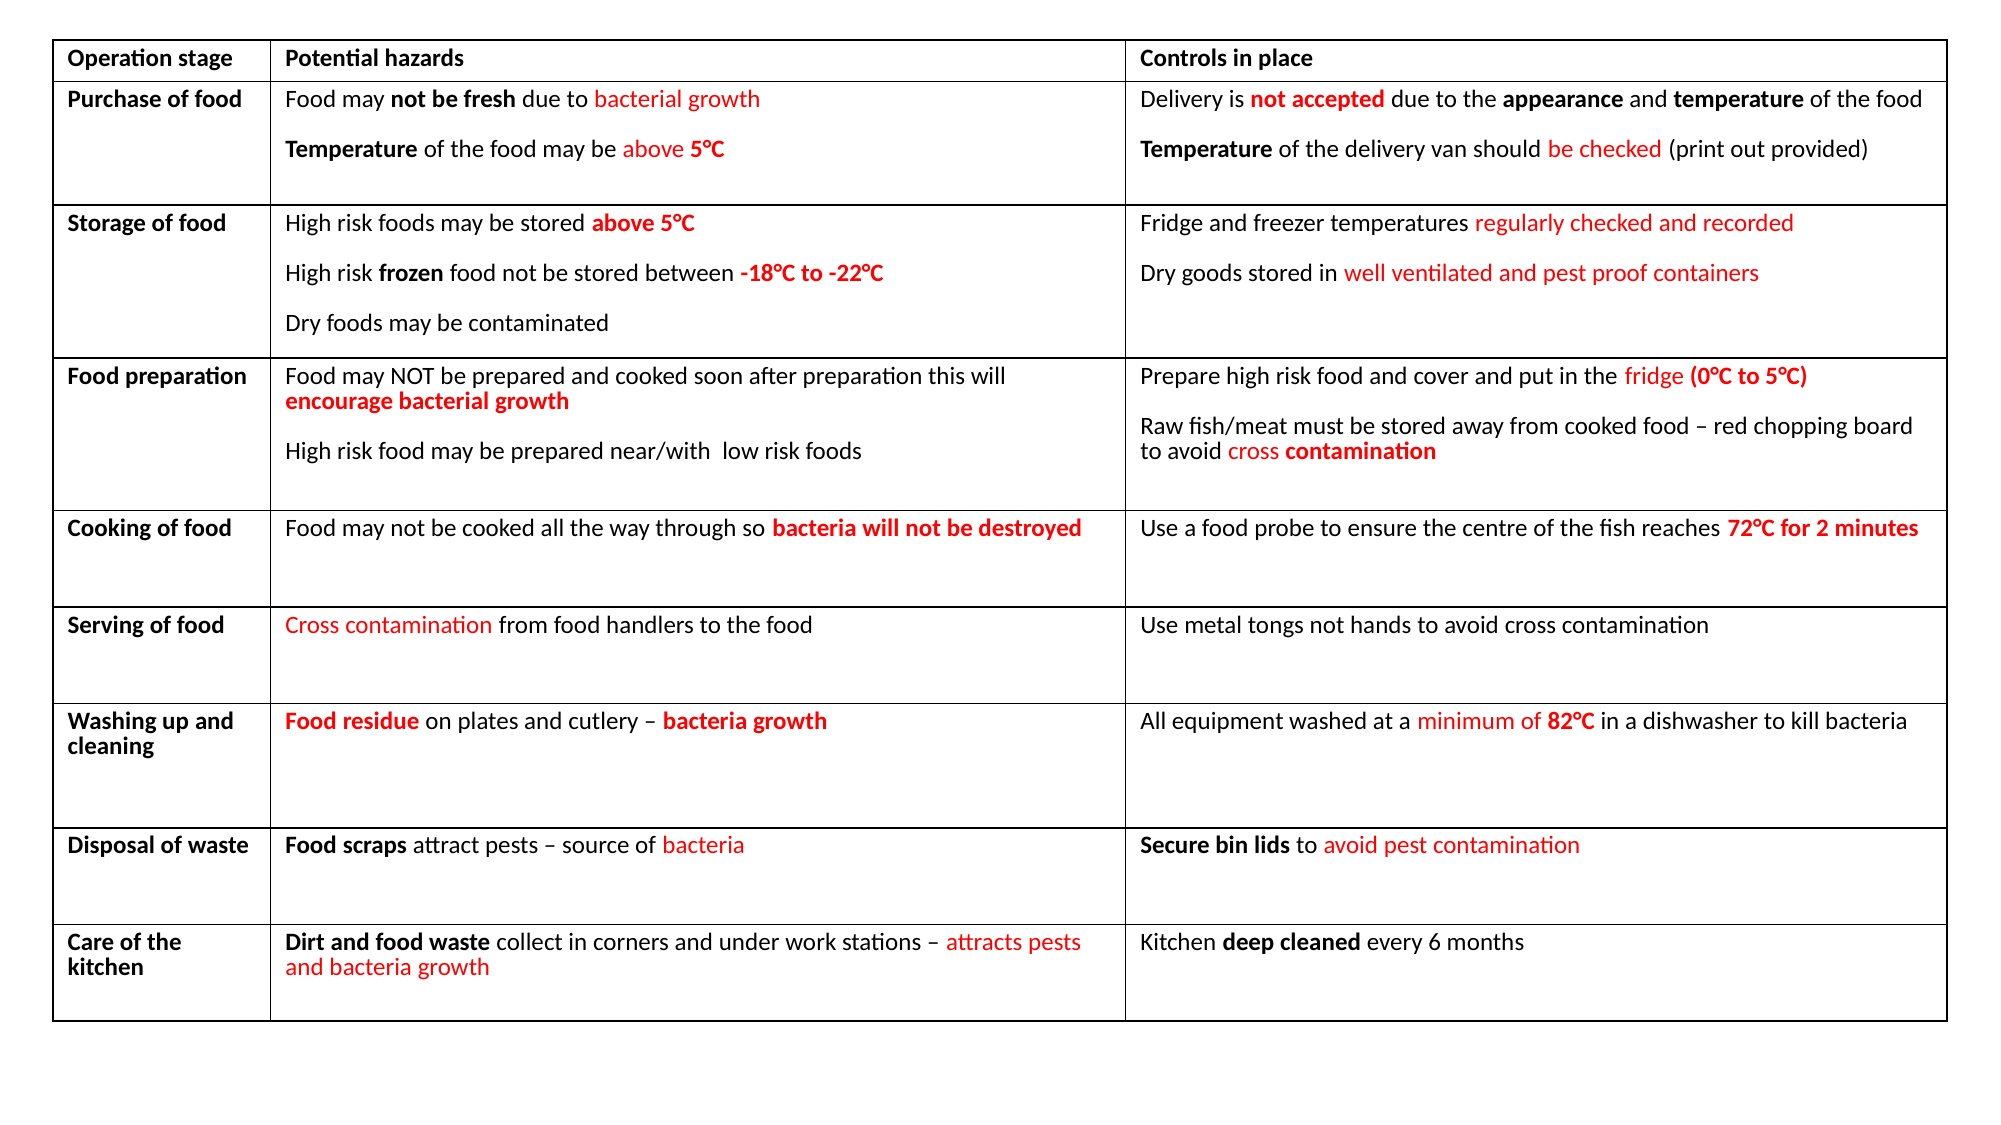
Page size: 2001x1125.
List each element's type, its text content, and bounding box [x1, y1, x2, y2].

table_cell Food may not be cooked all the way through so bacteria will not be destroyed [271, 511, 1125, 606]
table_cell Prepare high risk food and cover and put in the fridge (0°C to 5°C) Raw fish/meat must be stored away from cooked food – red chopping board to avoid cross contamination [1126, 359, 1946, 510]
table_cell Food residue on plates and cutlery – bacteria growth [271, 704, 1125, 827]
table_cell Delivery is not accepted due to the appearance and temperature of the food Temperature of the delivery van should be checked (print out provided) [1126, 82, 1946, 204]
table_cell Cooking of food [54, 511, 270, 606]
table_cell Food scraps attract pests – source of bacteria [271, 829, 1125, 924]
table_cell Purchase of food [54, 82, 270, 204]
table_cell Cross contamination from food handlers to the food [271, 608, 1125, 703]
table_cell Serving of food [54, 608, 270, 703]
table_cell Use metal tongs not hands to avoid cross contamination [1126, 608, 1946, 703]
table_cell Care of the kitchen [54, 925, 270, 1020]
table_cell Fridge and freezer temperatures regularly checked and recorded Dry goods stored in well ventilated and pest proof containers [1126, 206, 1946, 357]
table_cell Washing up and cleaning [54, 704, 270, 827]
table_cell Use a food probe to ensure the centre of the fish reaches 72°C for 2 minutes [1126, 511, 1946, 606]
table_cell Disposal of waste [54, 829, 270, 924]
table_header Potential hazards [271, 41, 1125, 81]
table_header Operation stage [54, 41, 270, 81]
table_cell Storage of food [54, 206, 270, 357]
table_cell All equipment washed at a minimum of 82°C in a dishwasher to kill bacteria [1126, 704, 1946, 827]
table_cell Food may NOT be prepared and cooked soon after preparation this will encourage bacterial growth High risk food may be prepared near/with low risk foods [271, 359, 1125, 510]
table_cell Food may not be fresh due to bacterial growth Temperature of the food may be above 5°C [271, 82, 1125, 204]
table_cell Dirt and food waste collect in corners and under work stations – attracts pests and bacteria growth [271, 925, 1125, 1020]
table_header Controls in place [1126, 41, 1946, 81]
table_cell Kitchen deep cleaned every 6 months [1126, 925, 1946, 1020]
table_cell High risk foods may be stored above 5°C High risk frozen food not be stored between -18°C to -22°C Dry foods may be contaminated [271, 206, 1125, 357]
table_cell Food preparation [54, 359, 270, 510]
table_cell Secure bin lids to avoid pest contamination [1126, 829, 1946, 924]
